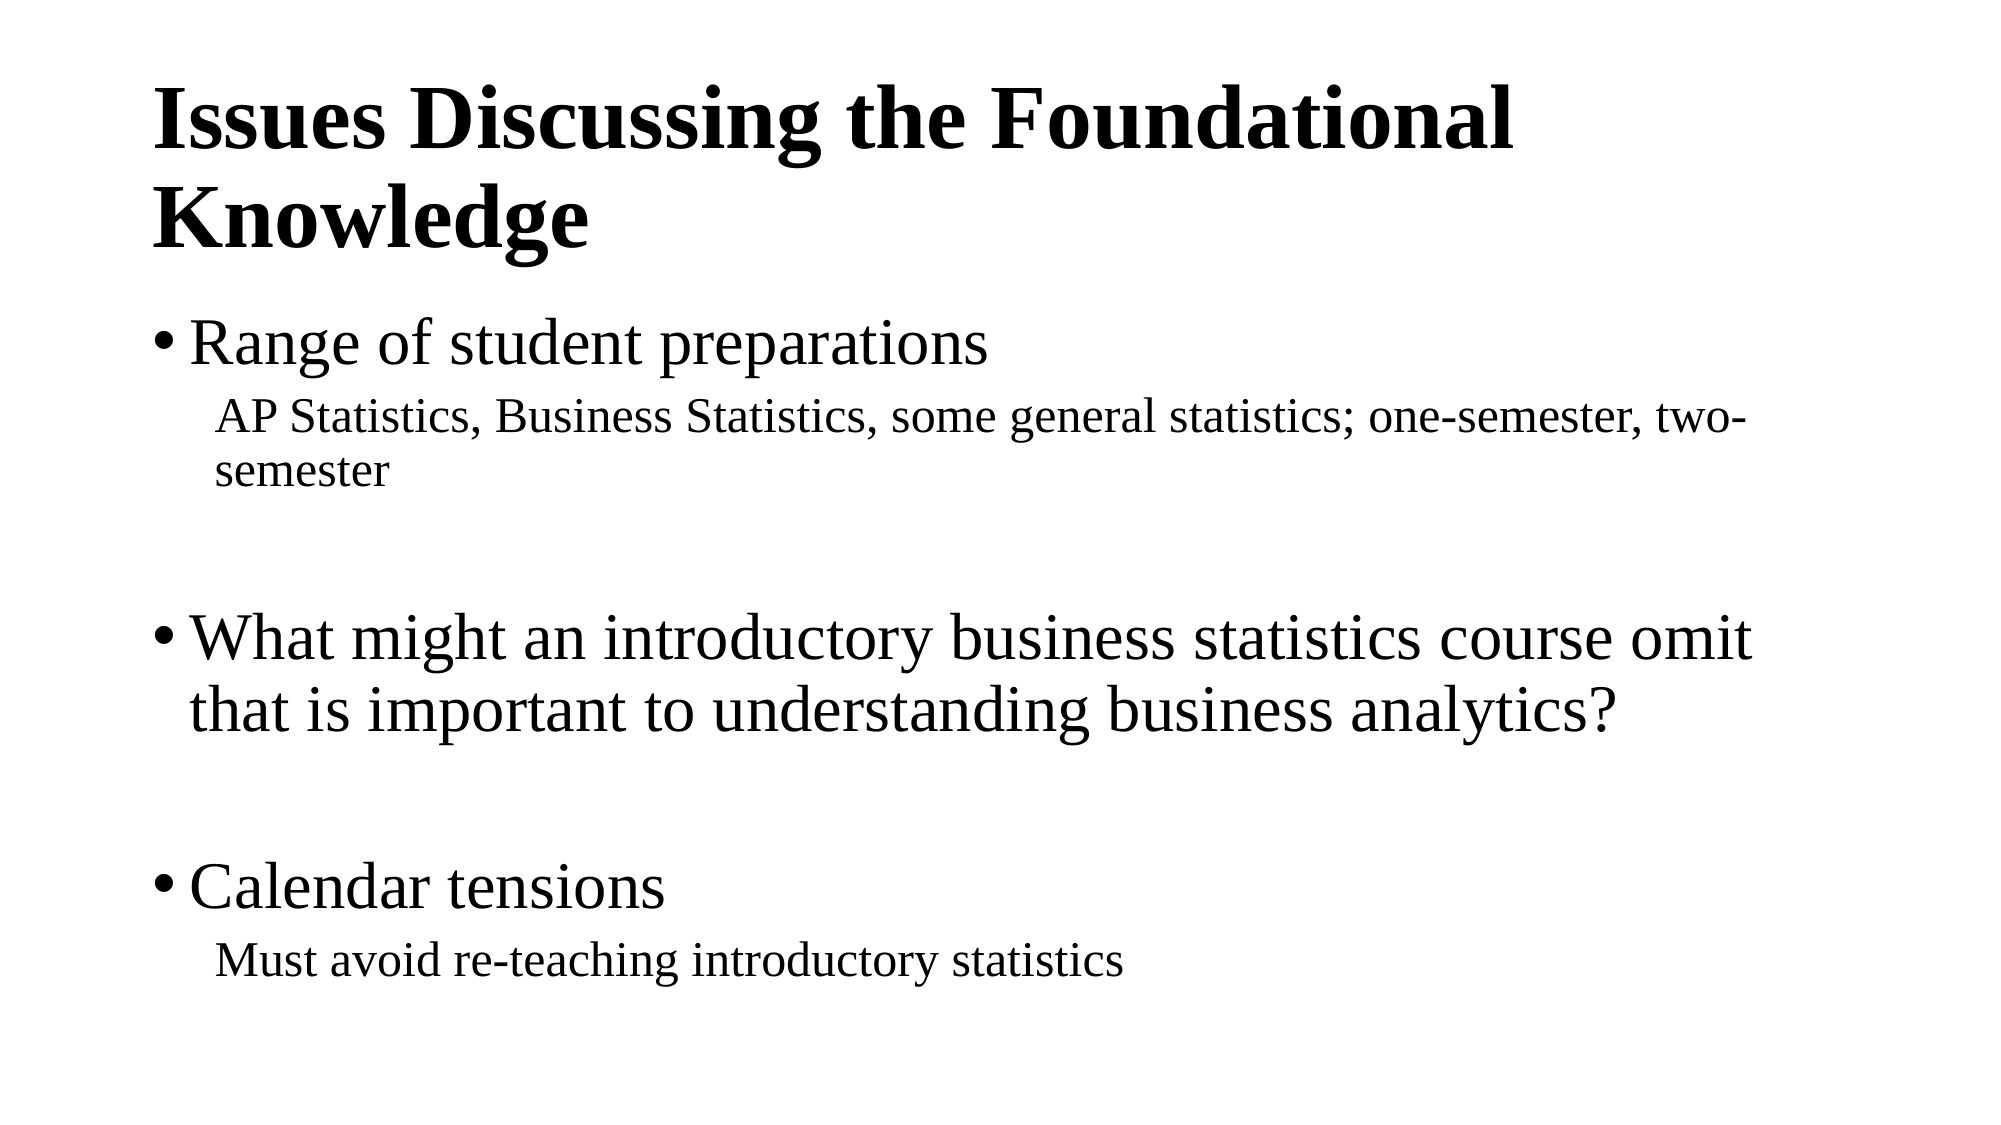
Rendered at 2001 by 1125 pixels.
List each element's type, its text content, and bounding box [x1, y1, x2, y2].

title Issues Discussing the Foundational Knowledge [137, 59, 1863, 278]
list Range of student preparations AP Statistics, Business Statistics, some general statistics; one-semester, two-semester What might an introductory business statistics course omit that is important to understanding business analytics? Calendar tensions Must avoid re-teaching introductory statistics [137, 299, 1863, 1014]
